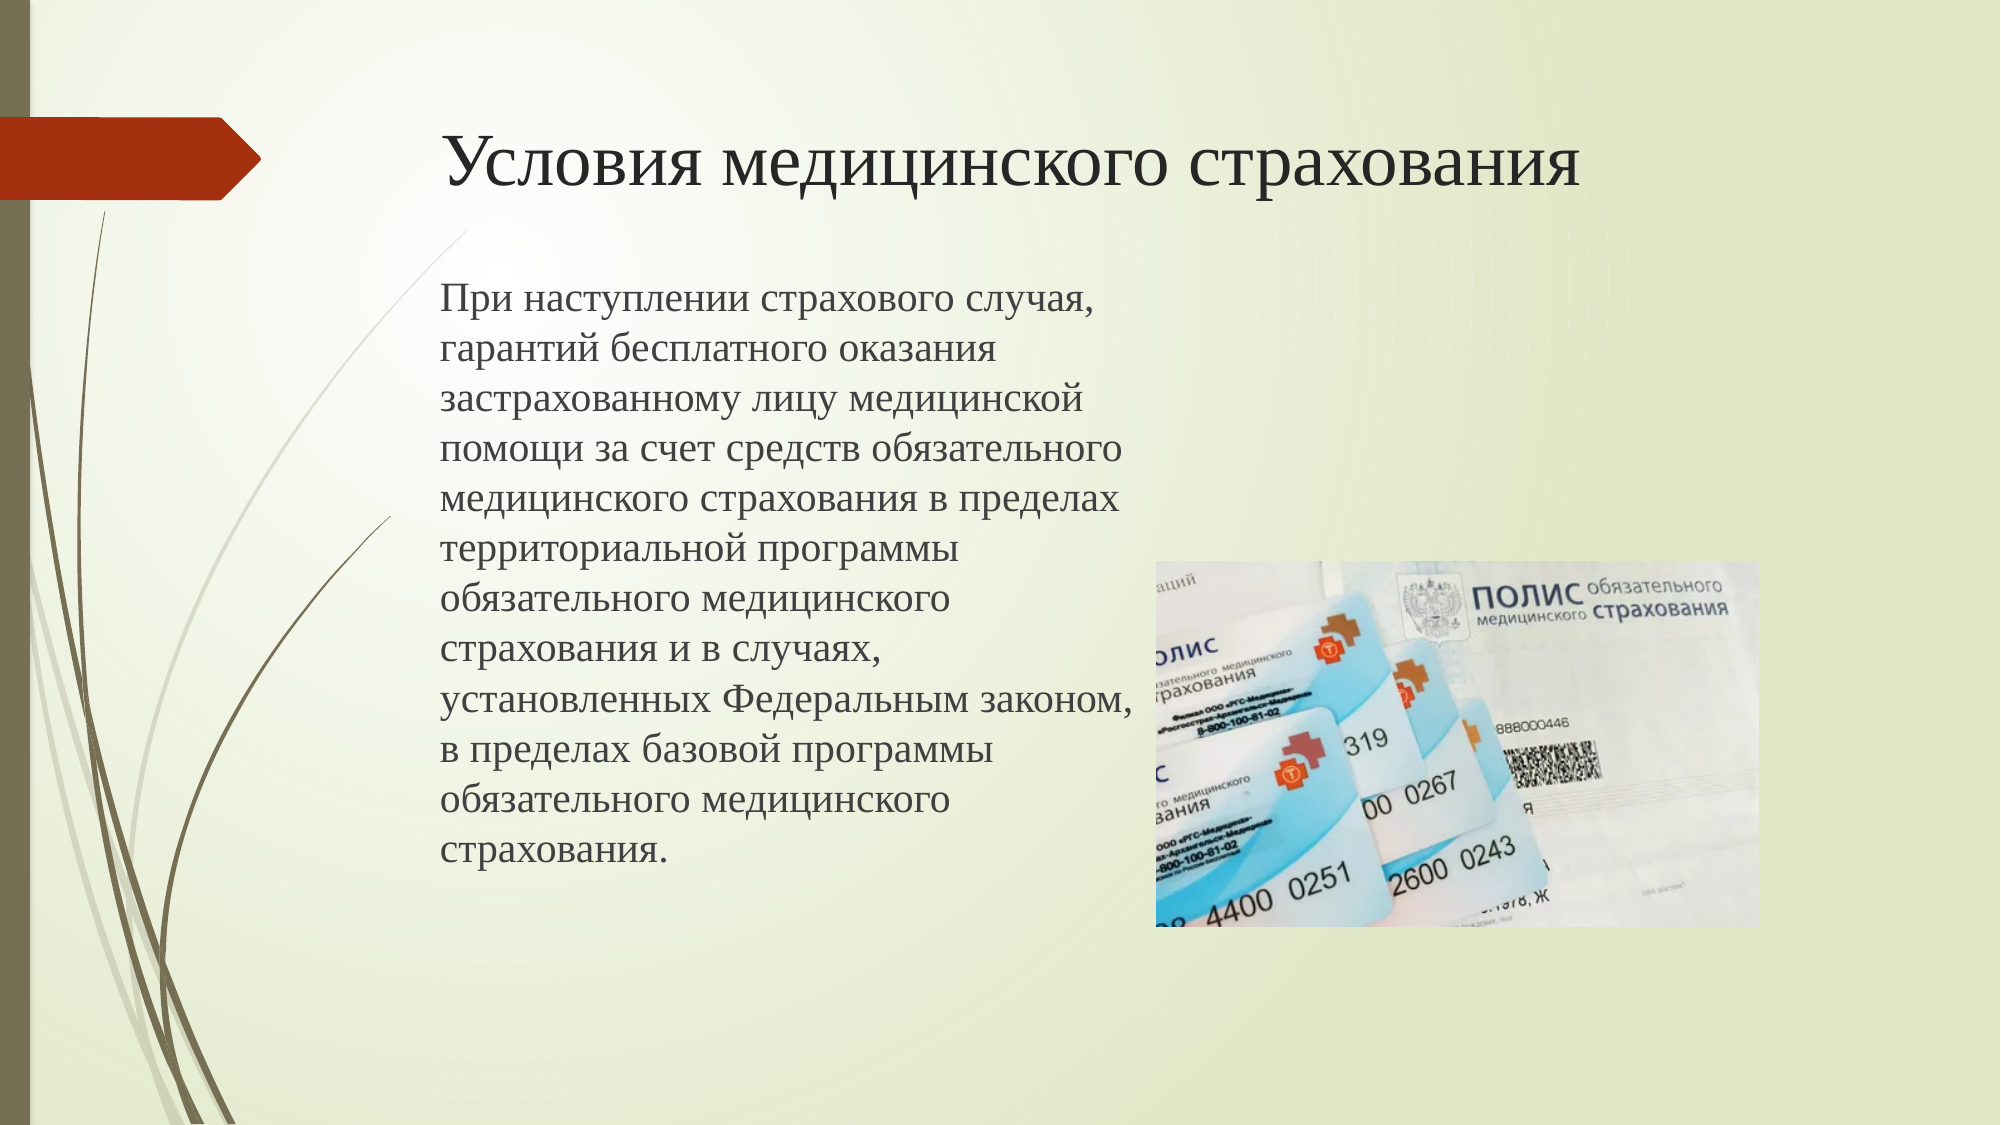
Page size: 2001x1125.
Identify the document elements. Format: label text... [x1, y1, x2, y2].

title Условия медицинского страхования [425, 102, 1888, 225]
list При наступлении страхового случая, гарантий бесплатного оказания застрахованному лицу медицинской помощи за счет средств обязательного медицинского страхования в пределах территориальной программы обязательного медицинского страхования и в случаях, установленных Федеральным законом, в пределах базовой программы обязательного медицинского страхования. [424, 262, 1888, 970]
picture [1155, 561, 1759, 927]
